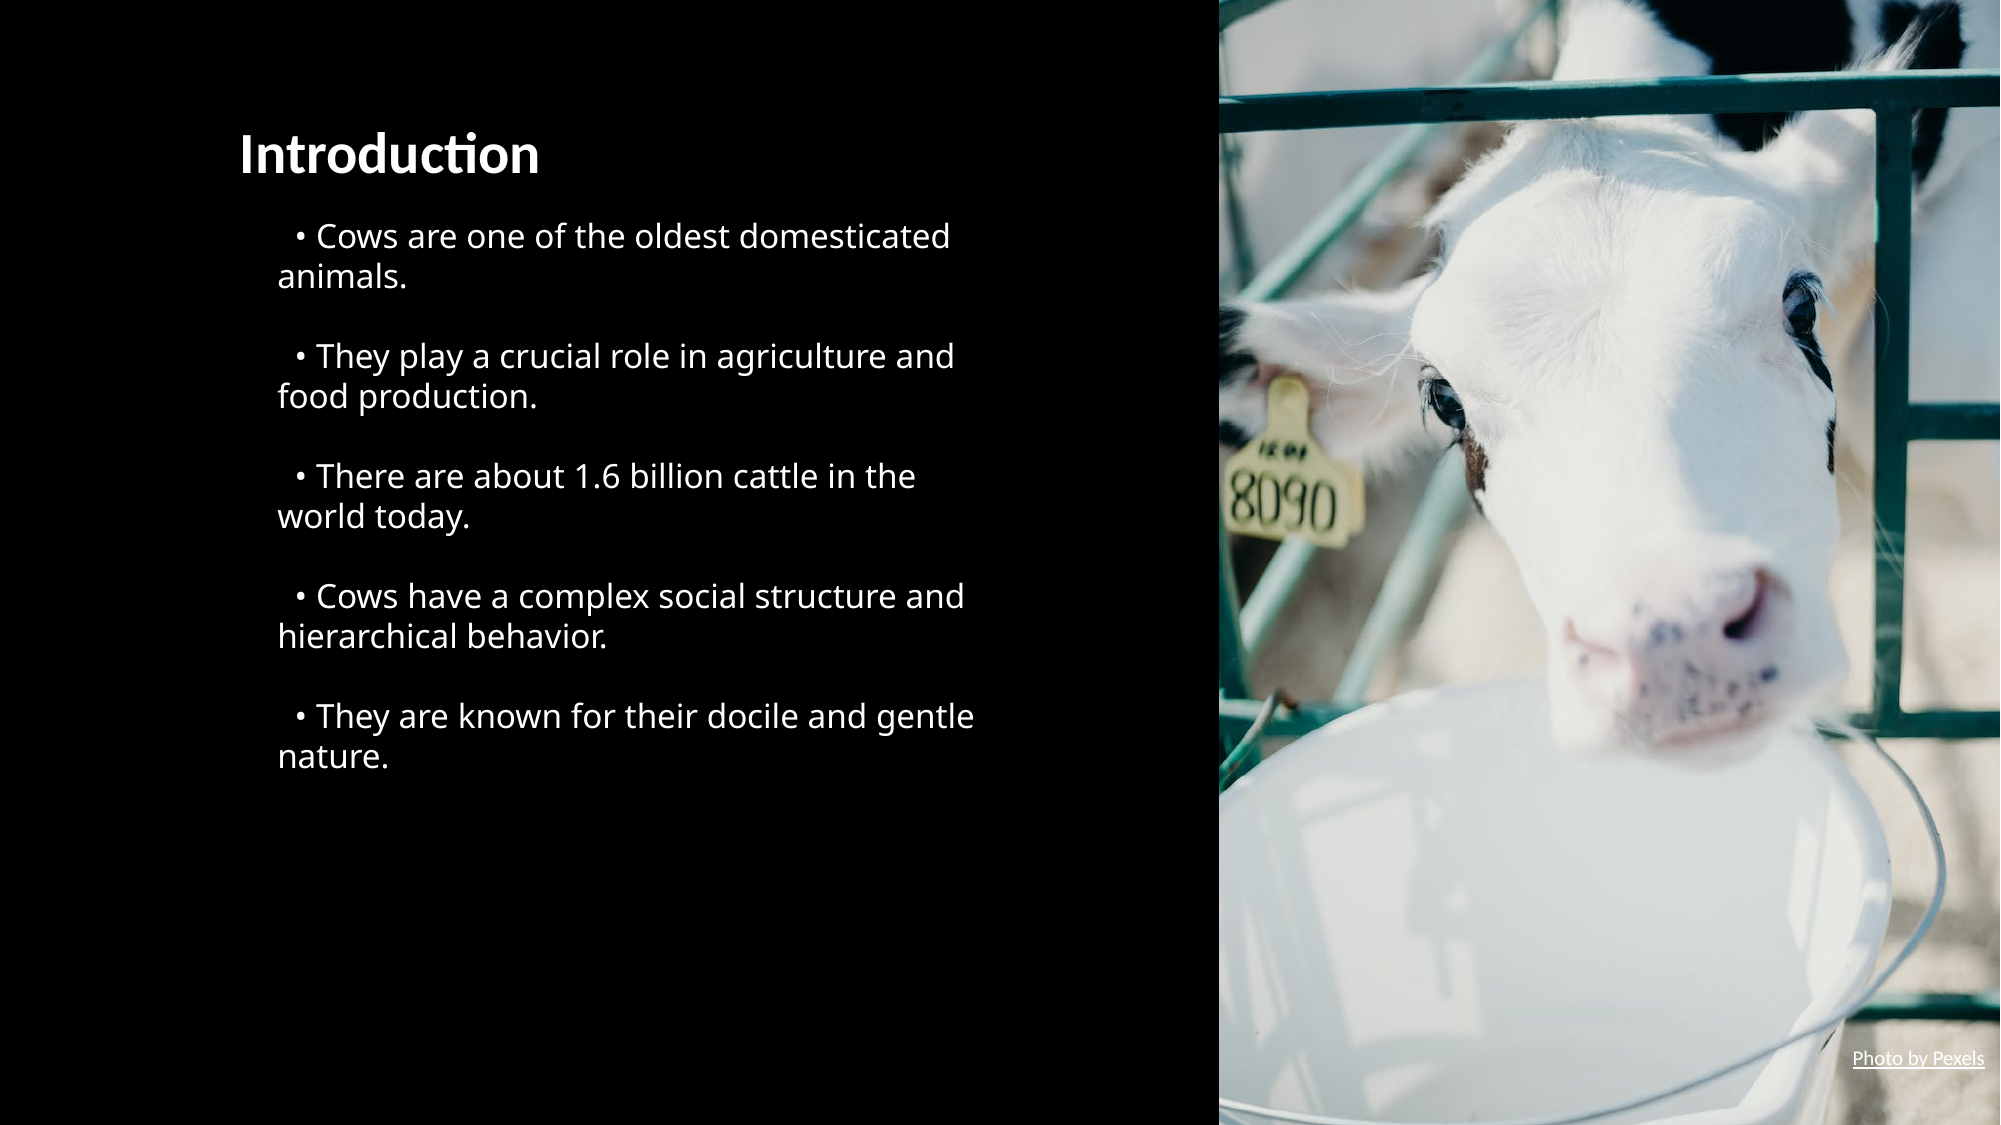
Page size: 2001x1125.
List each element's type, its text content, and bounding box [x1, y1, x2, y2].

text_box Introduction [225, 112, 1219, 188]
text_box • They play a crucial role in agriculture and food production. [262, 337, 1013, 413]
picture [1219, 0, 2000, 1125]
text_box • Cows are one of the oldest domesticated animals. [262, 217, 1013, 293]
text_box • There are about 1.6 billion cattle in the world today. [262, 457, 1013, 533]
text_box • They are known for their docile and gentle nature. [262, 697, 1013, 773]
text_box • Cows have a complex social structure and hierarchical behavior. [262, 577, 1013, 653]
